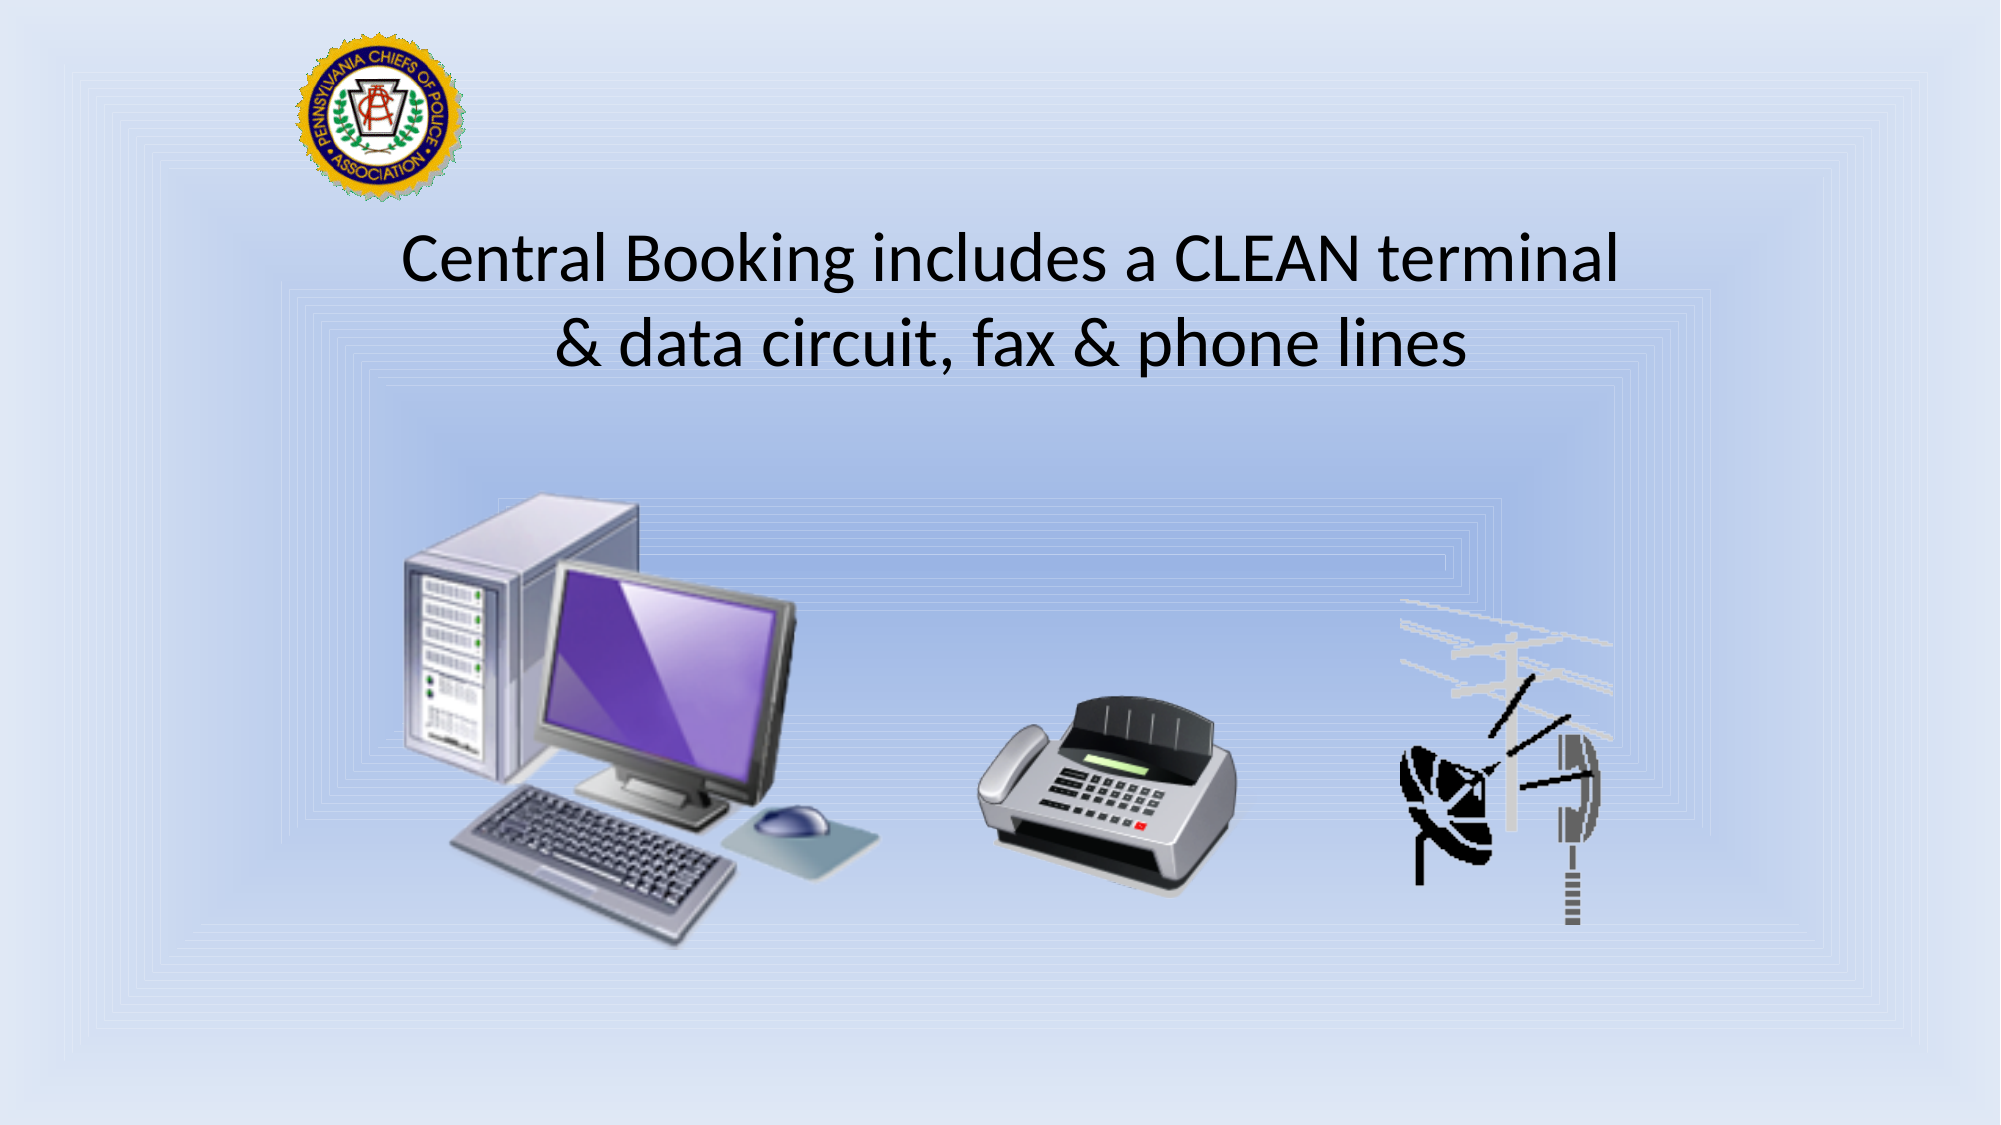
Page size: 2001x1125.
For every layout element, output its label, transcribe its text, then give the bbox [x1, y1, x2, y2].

picture [286, 24, 476, 213]
picture [1399, 599, 1613, 926]
title Central Booking includes a CLEAN terminal & data circuit, fax & phone lines [375, 174, 1650, 417]
picture [399, 462, 888, 951]
picture [974, 637, 1257, 919]
